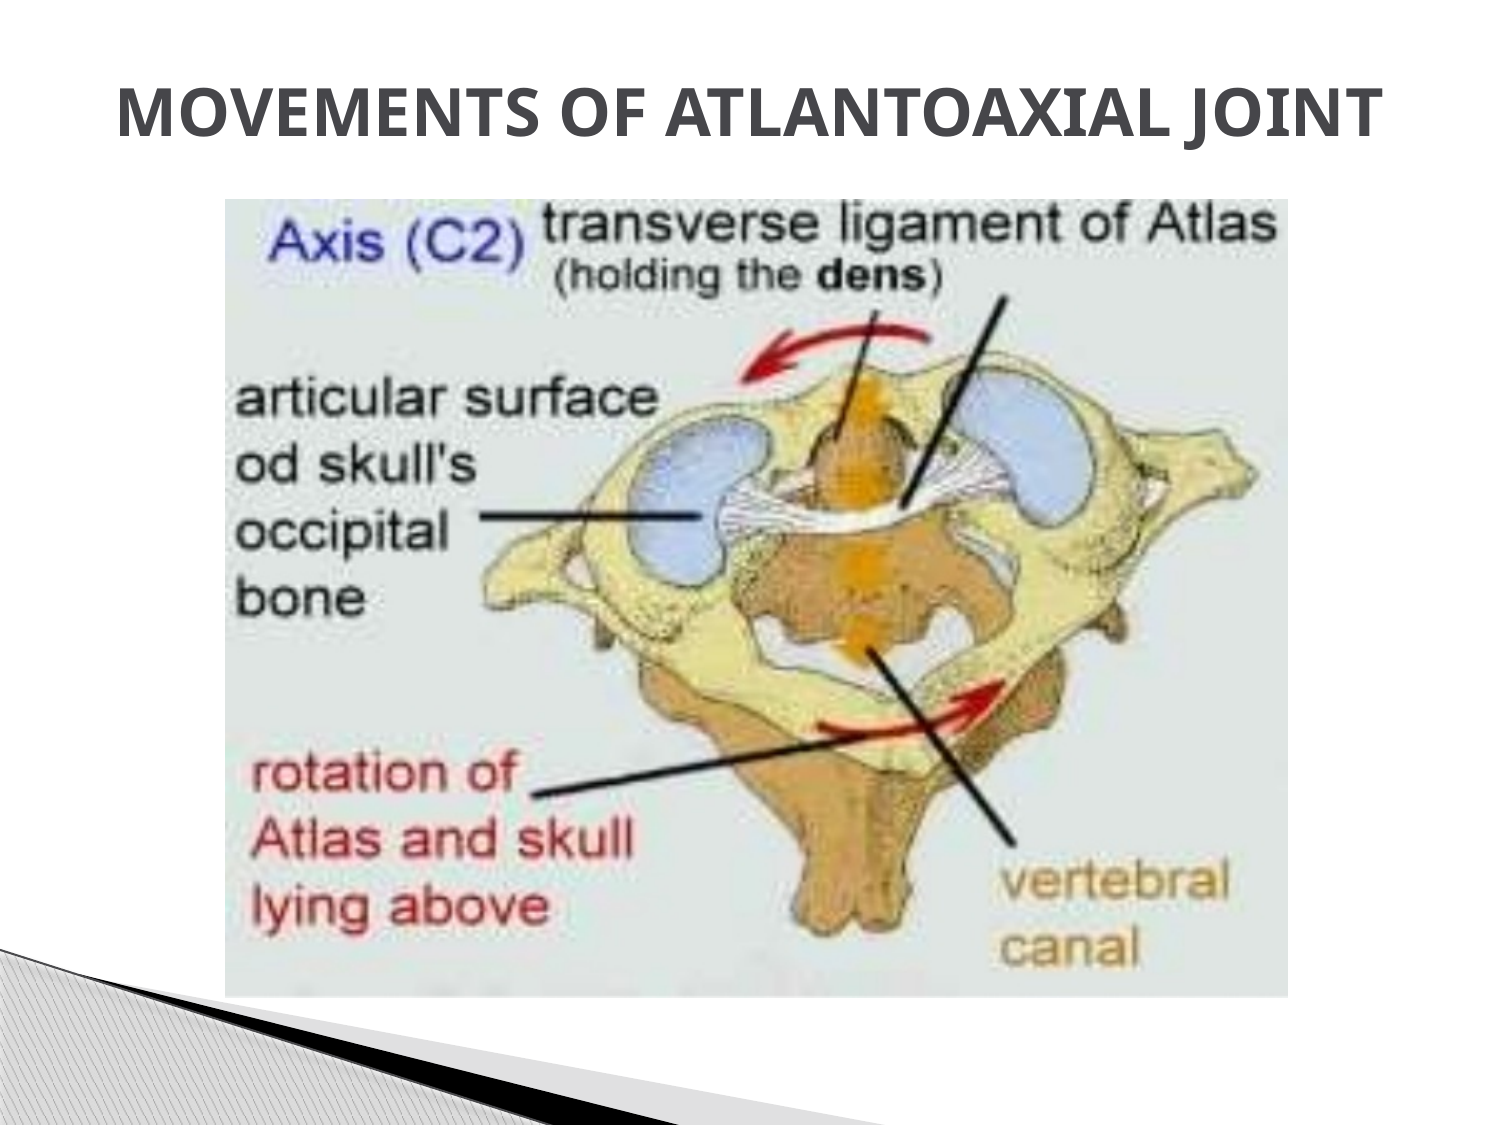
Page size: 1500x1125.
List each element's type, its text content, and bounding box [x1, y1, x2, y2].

title MOVEMENTS OF ATLANTOAXIAL JOINT [75, 45, 1425, 175]
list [224, 199, 1288, 999]
